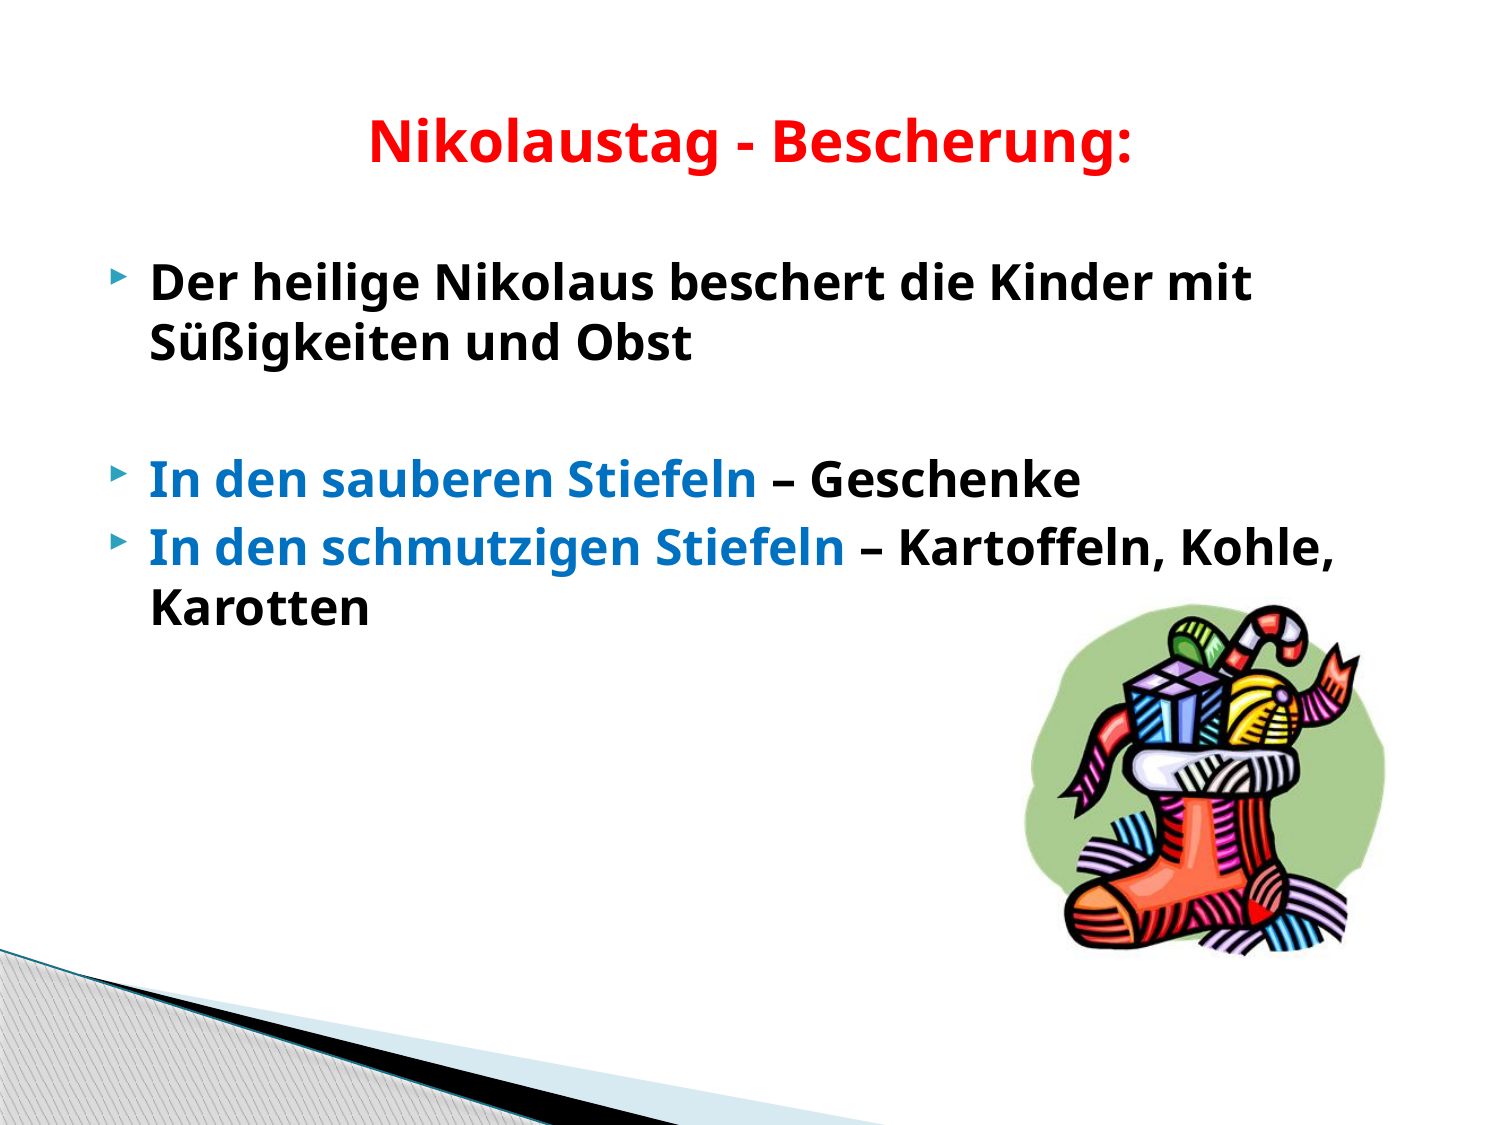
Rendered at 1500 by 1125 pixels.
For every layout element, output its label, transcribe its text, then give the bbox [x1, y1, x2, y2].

list Der heilige Nikolaus beschert die Kinder mit Süßigkeiten und Obst In den sauberen Stiefeln – Geschenke In den schmutzigen Stiefeln – Kartoffeln, Kohle, Karotten [75, 242, 1425, 986]
title Nikolaustag - Bescherung: [75, 45, 1425, 233]
picture [1021, 597, 1388, 965]
